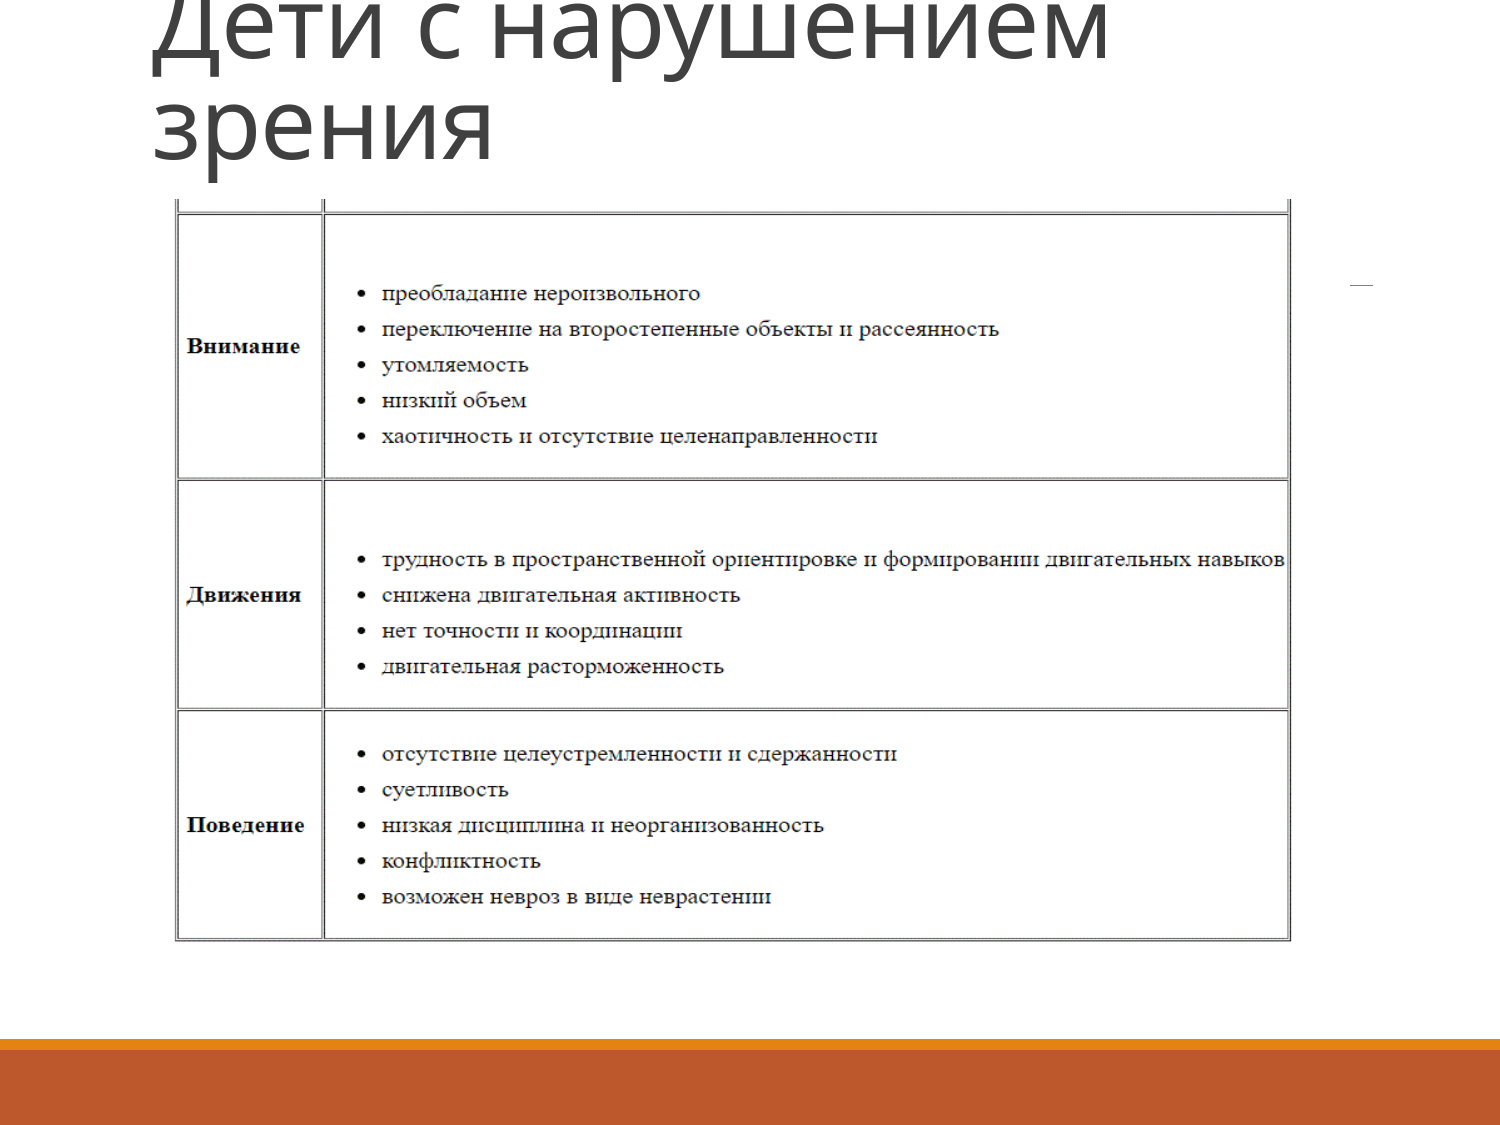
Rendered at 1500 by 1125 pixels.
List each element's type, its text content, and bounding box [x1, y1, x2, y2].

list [124, 199, 1351, 953]
title Дети с нарушением зрения [137, 0, 1375, 188]
